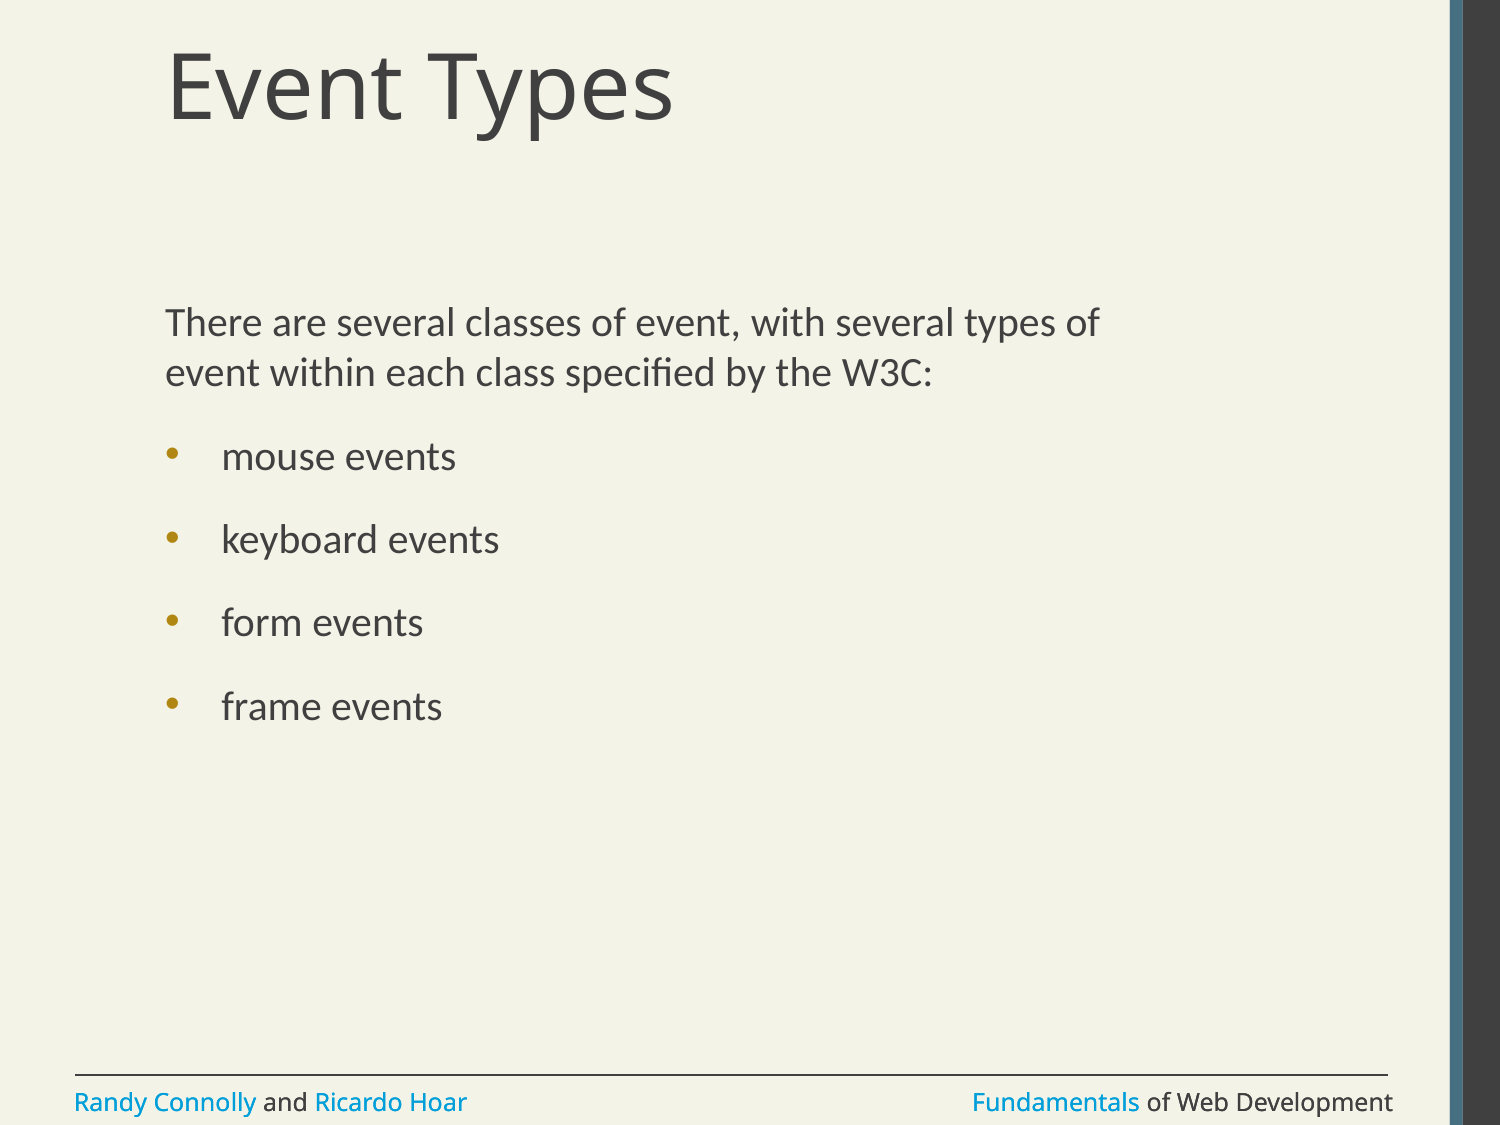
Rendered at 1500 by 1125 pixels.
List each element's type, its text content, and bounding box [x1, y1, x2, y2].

title Event Types [150, 20, 1425, 188]
list There are several classes of event, with several types of event within each class specified by the W3C: mouse events keyboard events form events frame events [150, 287, 1200, 1013]
